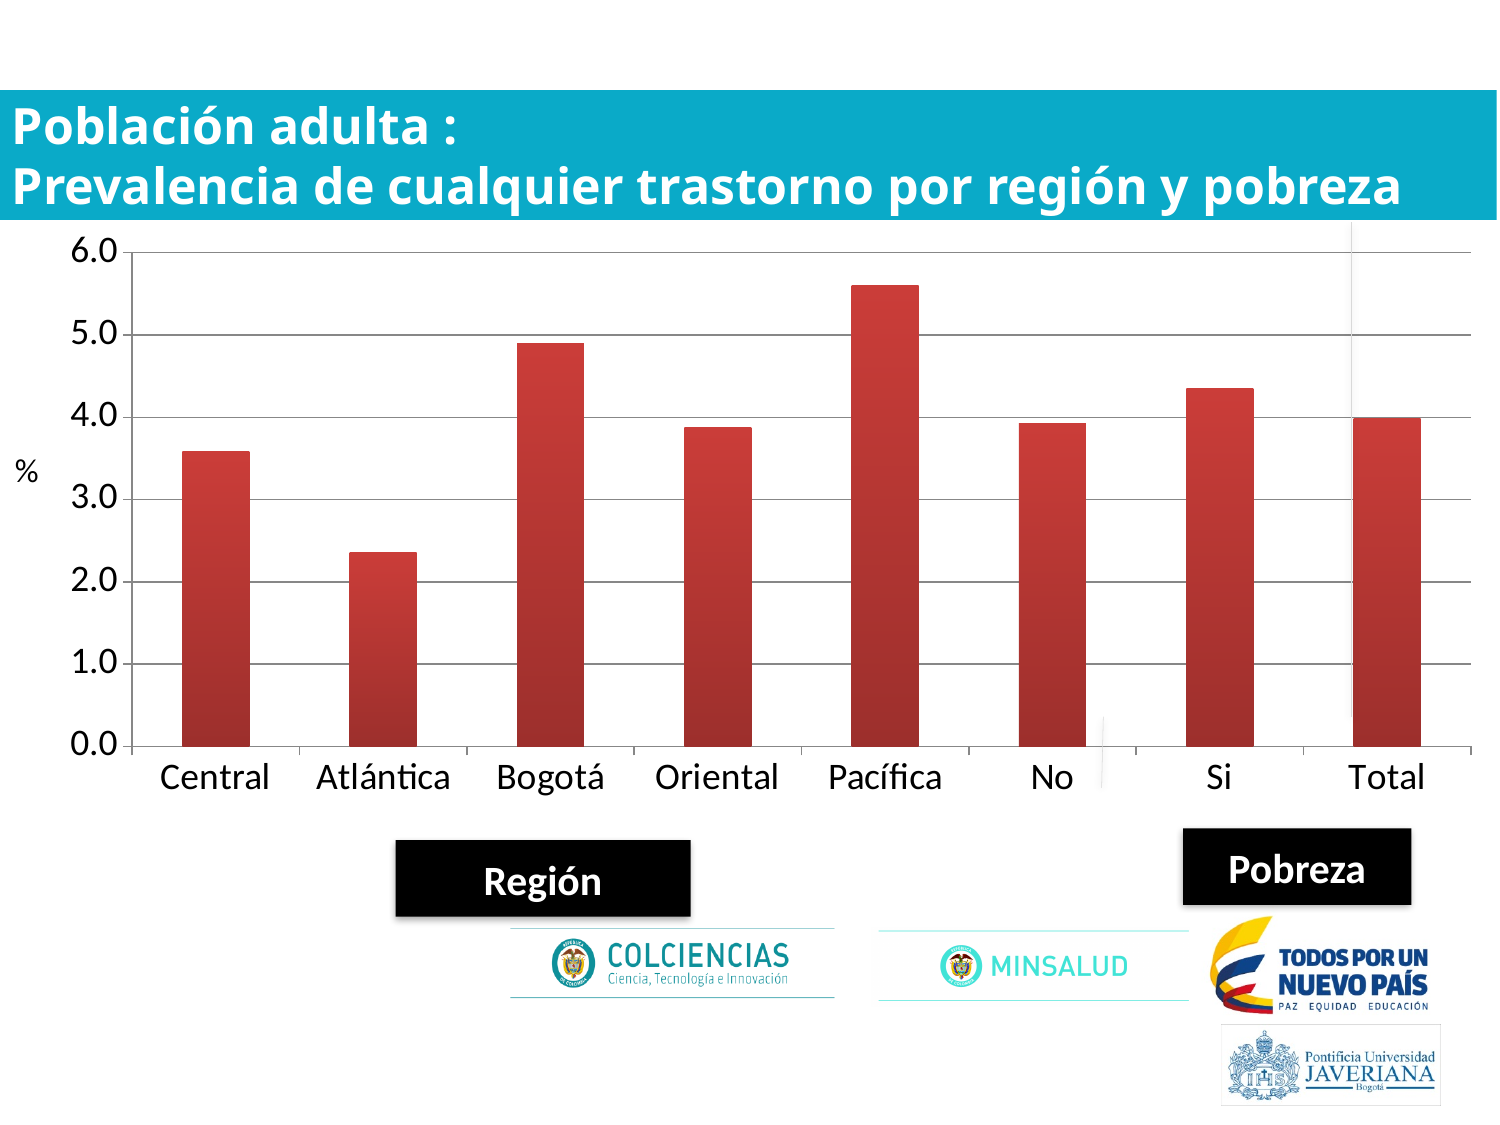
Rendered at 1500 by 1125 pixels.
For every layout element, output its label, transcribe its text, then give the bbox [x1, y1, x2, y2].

title Población adulta : Prevalencia de cualquier trastorno por región y pobreza [0, 90, 1497, 220]
chart [41, 221, 1500, 811]
text_box % [0, 441, 35, 497]
picture [490, 905, 845, 1020]
text_box Pobreza [1182, 828, 1412, 906]
text_box Región [395, 839, 691, 917]
picture [871, 905, 1441, 1106]
